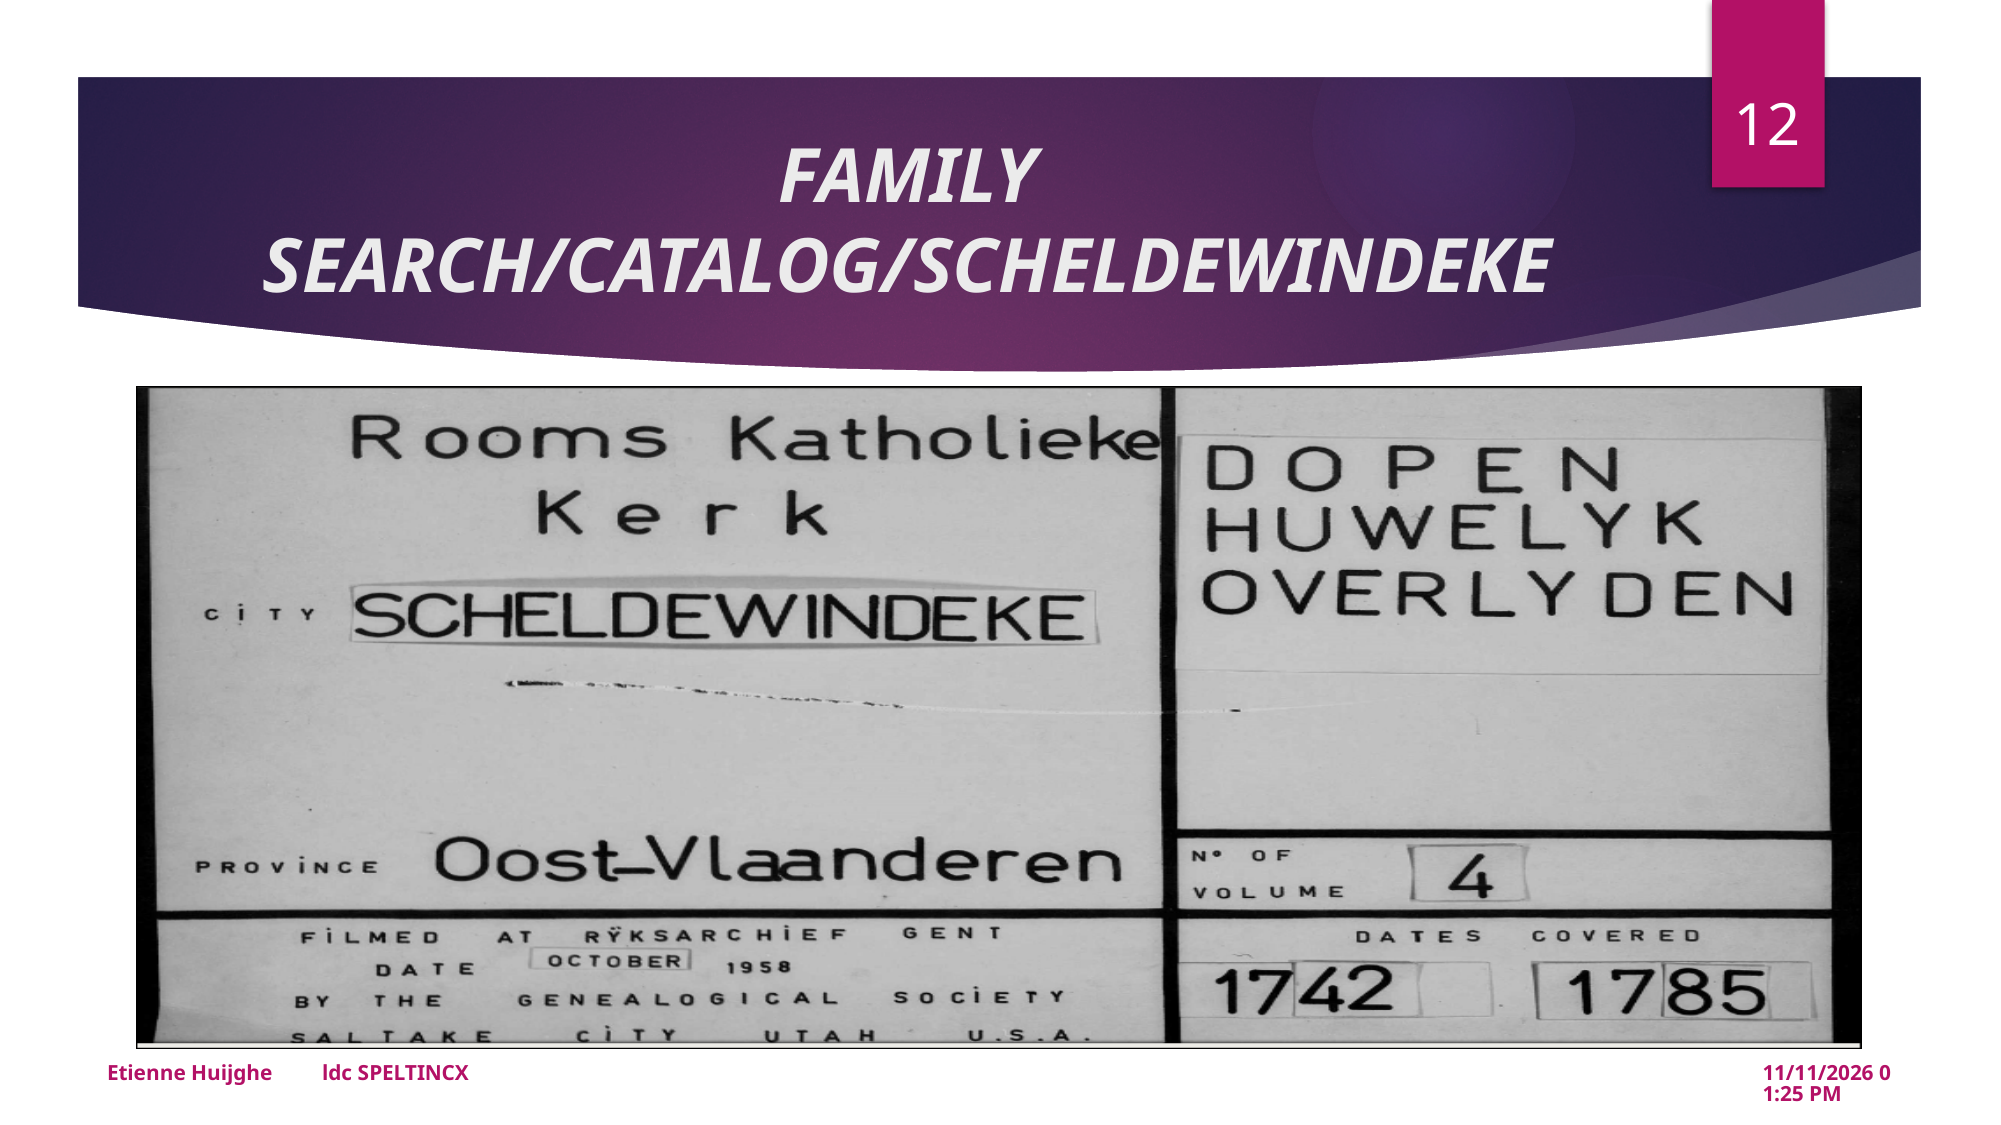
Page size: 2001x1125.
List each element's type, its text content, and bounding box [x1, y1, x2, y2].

title FAMILY SEARCH/CATALOG/SCHELDEWINDEKE [189, 159, 1627, 276]
footer Etienne Huijghe ldc SPELTINCX [92, 1048, 726, 1099]
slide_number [1747, 1048, 1911, 1099]
slide_number 12 [1698, 48, 1836, 175]
picture [135, 386, 1862, 1049]
